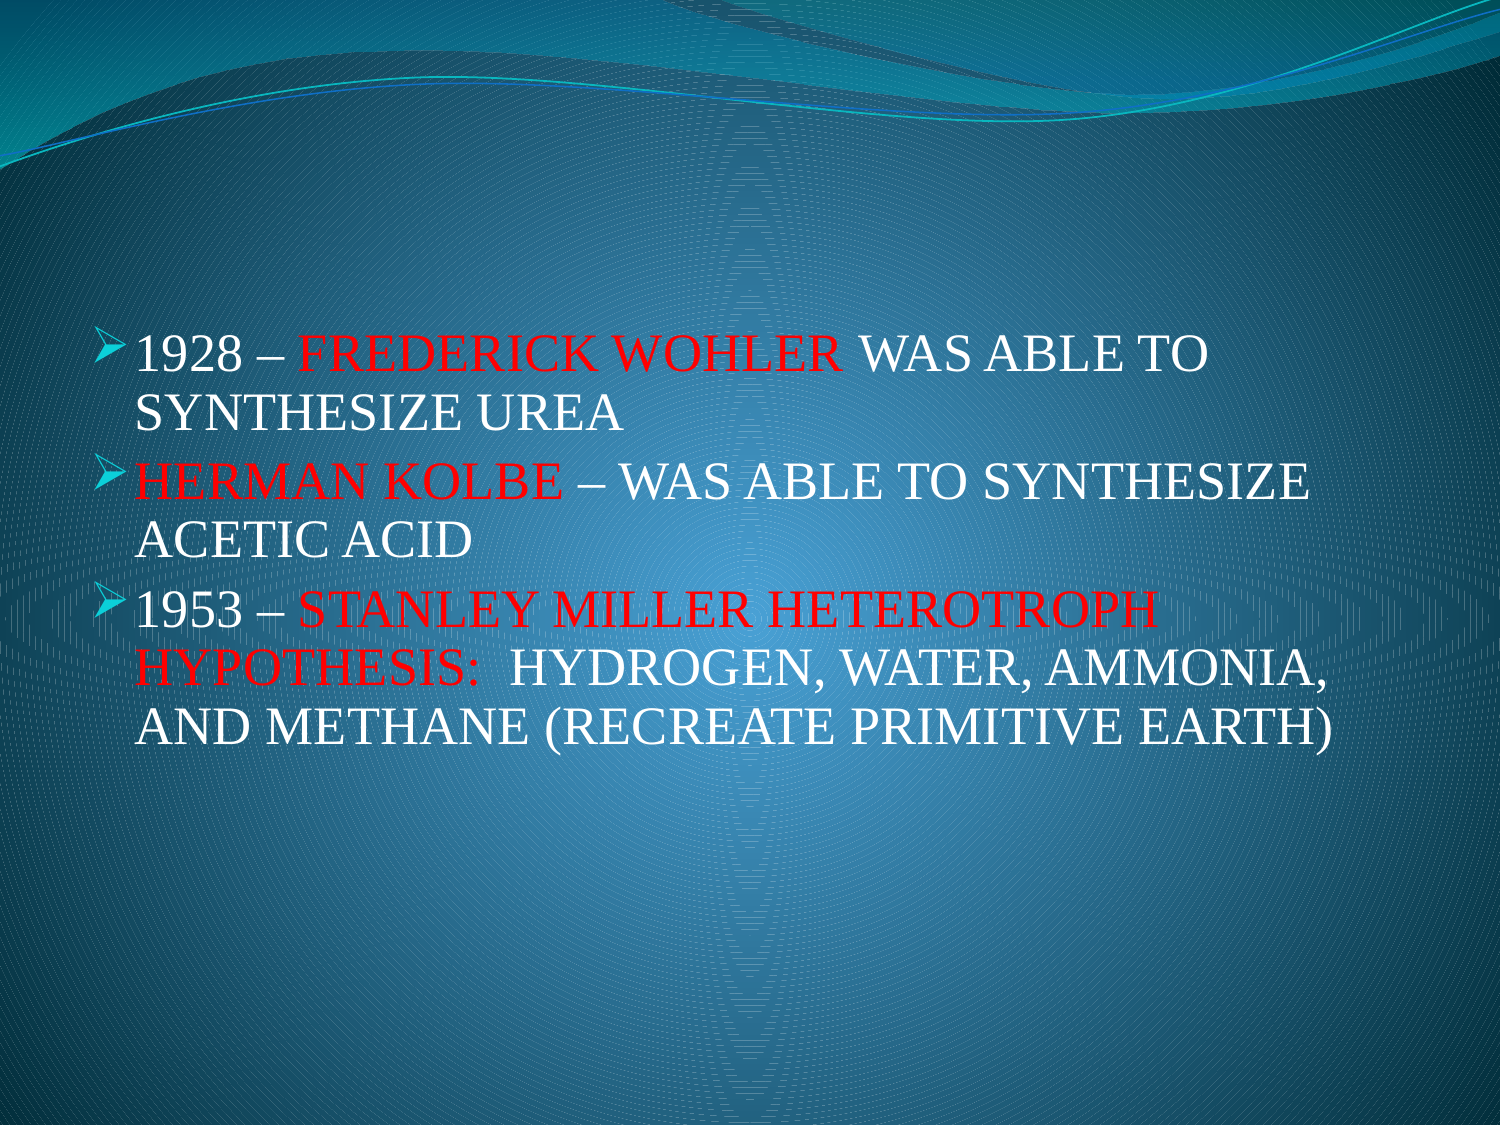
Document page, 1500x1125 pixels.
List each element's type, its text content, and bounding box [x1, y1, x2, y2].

list 1928 – FREDERICK WOHLER WAS ABLE TO SYNTHESIZE UREA HERMAN KOLBE – WAS ABLE TO SYNTHESIZE ACETIC ACID 1953 – STANLEY MILLER HETEROTROPH HYPOTHESIS: HYDROGEN, WATER, AMMONIA, AND METHANE (RECREATE PRIMITIVE EARTH) [74, 317, 1426, 1038]
